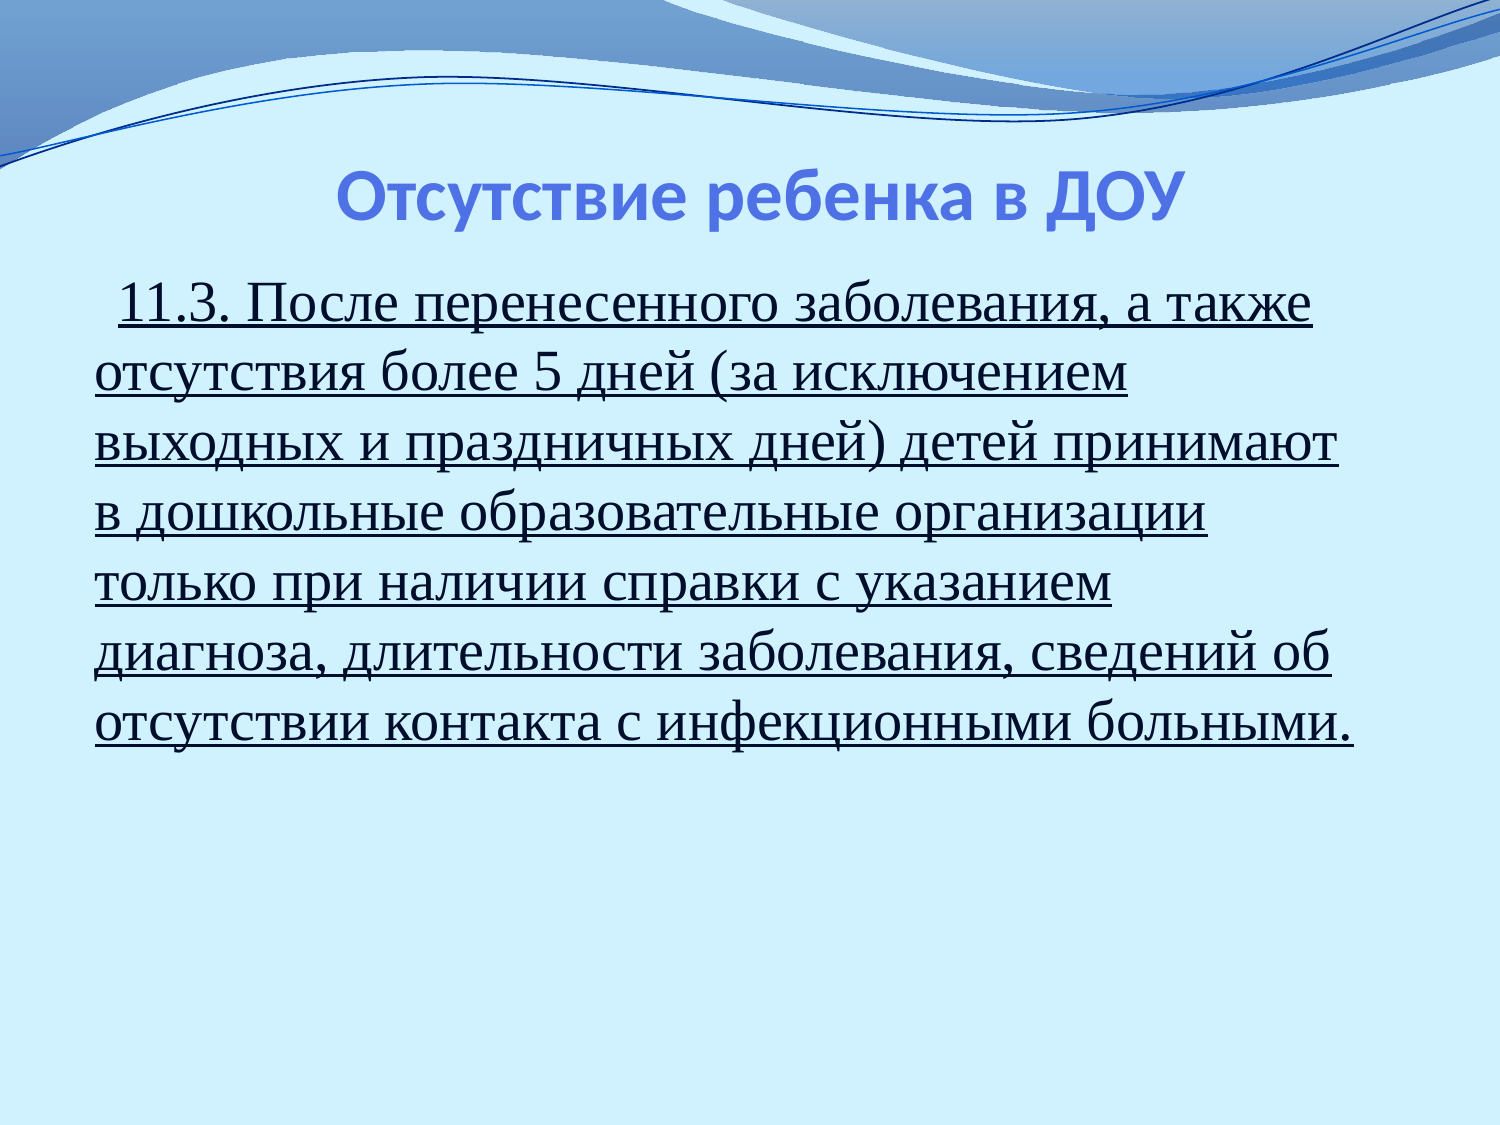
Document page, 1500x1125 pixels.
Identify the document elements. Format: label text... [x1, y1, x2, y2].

title Отсутствие ребенка в ДОУ [123, 149, 1399, 236]
list 11.3. После перенесенного заболевания, а также отсутствия более 5 дней (за исключением выходных и праздничных дней) детей принимают в дошкольные образовательные организации только при наличии справки с указанием диагноза, длительности заболевания, сведений об отсутствии контакта с инфекционными больными. [86, 255, 1362, 929]
